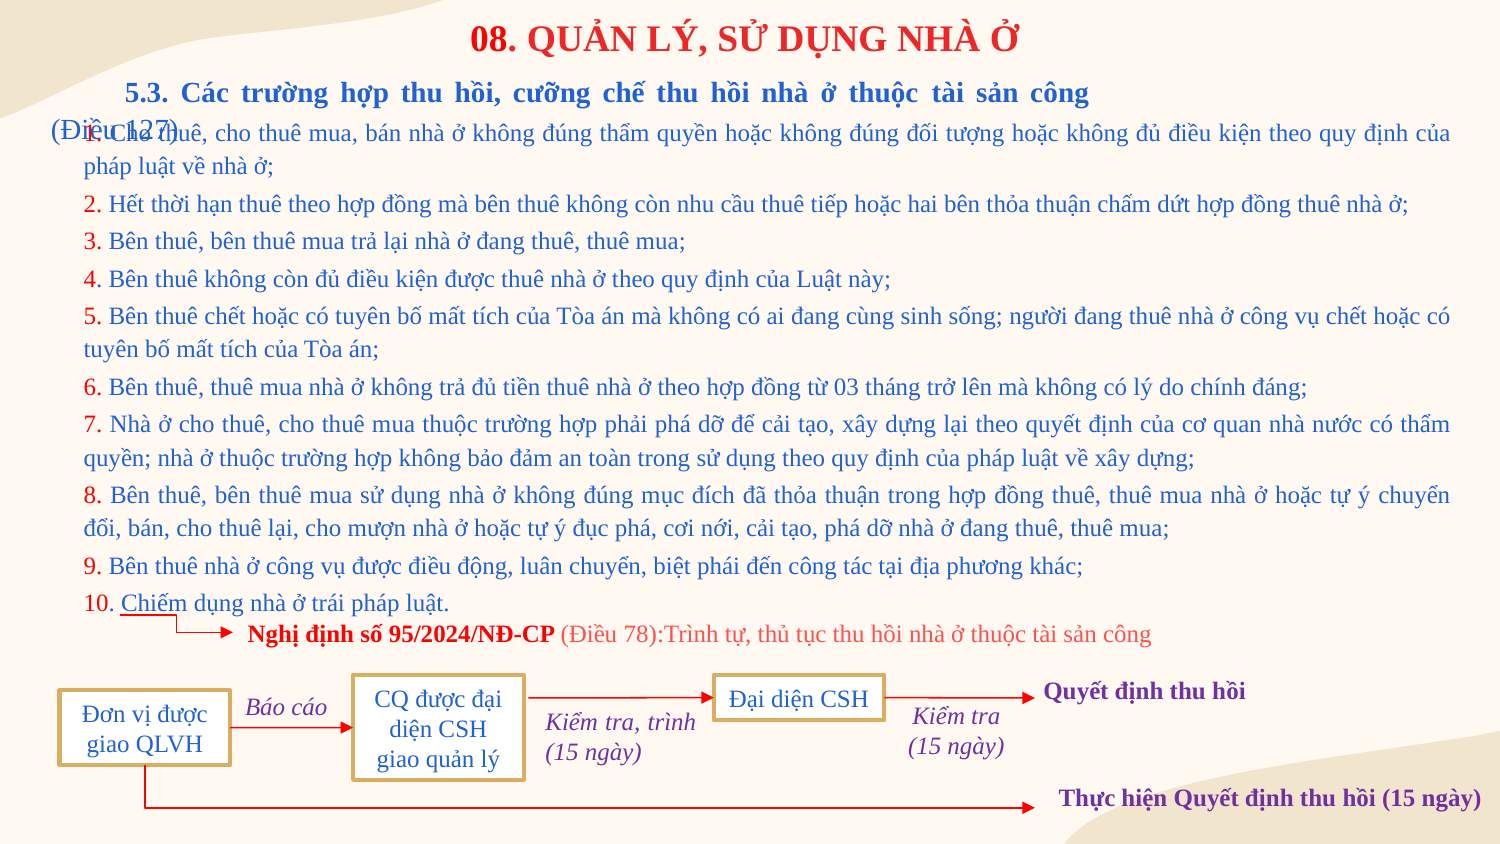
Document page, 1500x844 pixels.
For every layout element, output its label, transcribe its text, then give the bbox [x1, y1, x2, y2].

text_box Kiểm tra, trình (15 ngày) [530, 705, 563, 773]
text_box Nghị định số 95/2024/NĐ-CP (Điều 78):Trình tự, thủ tục thu hồi nhà ở thuộc tài sản công [618, 609, 1467, 655]
title 08. QUẢN LÝ, SỬ DỤNG NHÀ Ở [0, 1, 1500, 75]
text_box Kiểm tra (15 ngày) [886, 692, 1022, 697]
text_box Thực hiện Quyết định thu hồi (15 ngày) [1040, 773, 1500, 819]
text_box Báo cáo [230, 682, 354, 728]
text_box Kiểm tra (15 ngày) [886, 705, 1027, 767]
text_box Quyết định thu hồi [1028, 667, 1262, 713]
text_box 1. Cho thuê, cho thuê mua, bán nhà ở không đúng thẩm quyền hoặc không đúng đối tượng hoặc không đủ điều kiện theo quy định của pháp luật về nhà ở; 2. Hết thời hạn thuê theo hợp đồng mà bên thuê không còn nhu cầu thuê tiếp hoặc hai bên thỏa thuận chấm dứt hợp đồng thuê nhà ở; 3. Bên thuê, bên thuê mua trả lại nhà ở đang thuê, thuê mua; 4. Bên thuê không còn đủ điều kiện được thuê nhà ở theo quy định của Luật này; 5. Bên thuê chết hoặc có tuyên bố mất tích của Tòa án mà không có ai đang cùng sinh sống; người đang thuê nhà ở công vụ chết hoặc có tuyên bố mất tích của Tòa án; 6. Bên thuê, thuê mua nhà ở không trả đủ tiền thuê nhà ở theo hợp đồng từ 03 tháng trở lên mà không có lý do chính đáng; 7. Nhà ở cho thuê, cho thuê mua thuộc trường hợp phải phá dỡ để cải tạo, xây dựng lại theo quyết định của cơ quan nhà nước có thẩm quyền; nhà ở thuộc trường hợp không bảo đảm an toàn trong sử dụng theo quy định của pháp luật về xây dựng; 8. Bên thuê, bên thuê mua sử dụng nhà ở không đúng mục đích đã thỏa thuận trong hợp đồng thuê, thuê mua nhà ở hoặc tự ý chuyển đổi, bán, cho thuê lại, cho mượn nhà ở hoặc tự ý đục phá, cơi nới, cải tạo, phá dỡ nhà ở đang thuê, thuê mua; 9. Bên thuê nhà ở công vụ được điều động, luân chuyển, biệt phái đến công tác tại địa phương khác; 10. Chiếm dụng nhà ở trái pháp luật. [68, 105, 1467, 624]
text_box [120, 614, 234, 633]
text_box 5.3. Các trường hợp thu hồi, cưỡng chế thu hồi nhà ở thuộc tài sản công (Điều 127) [36, 63, 1104, 116]
text_box Kiểm tra, trình (15 ngày) [618, 705, 712, 773]
text_box Đại diện CSH [712, 673, 886, 722]
text_box Nghị định số 95/2024/NĐ-CP (Điều 78):Trình tự, thủ tục thu hồi nhà ở thuộc tài sản công [232, 609, 563, 655]
text_box CQ được đại diện CSH giao quản lý [351, 673, 526, 782]
text_box Đơn vị được giao QLVH [57, 688, 232, 767]
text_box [568, 341, 611, 844]
